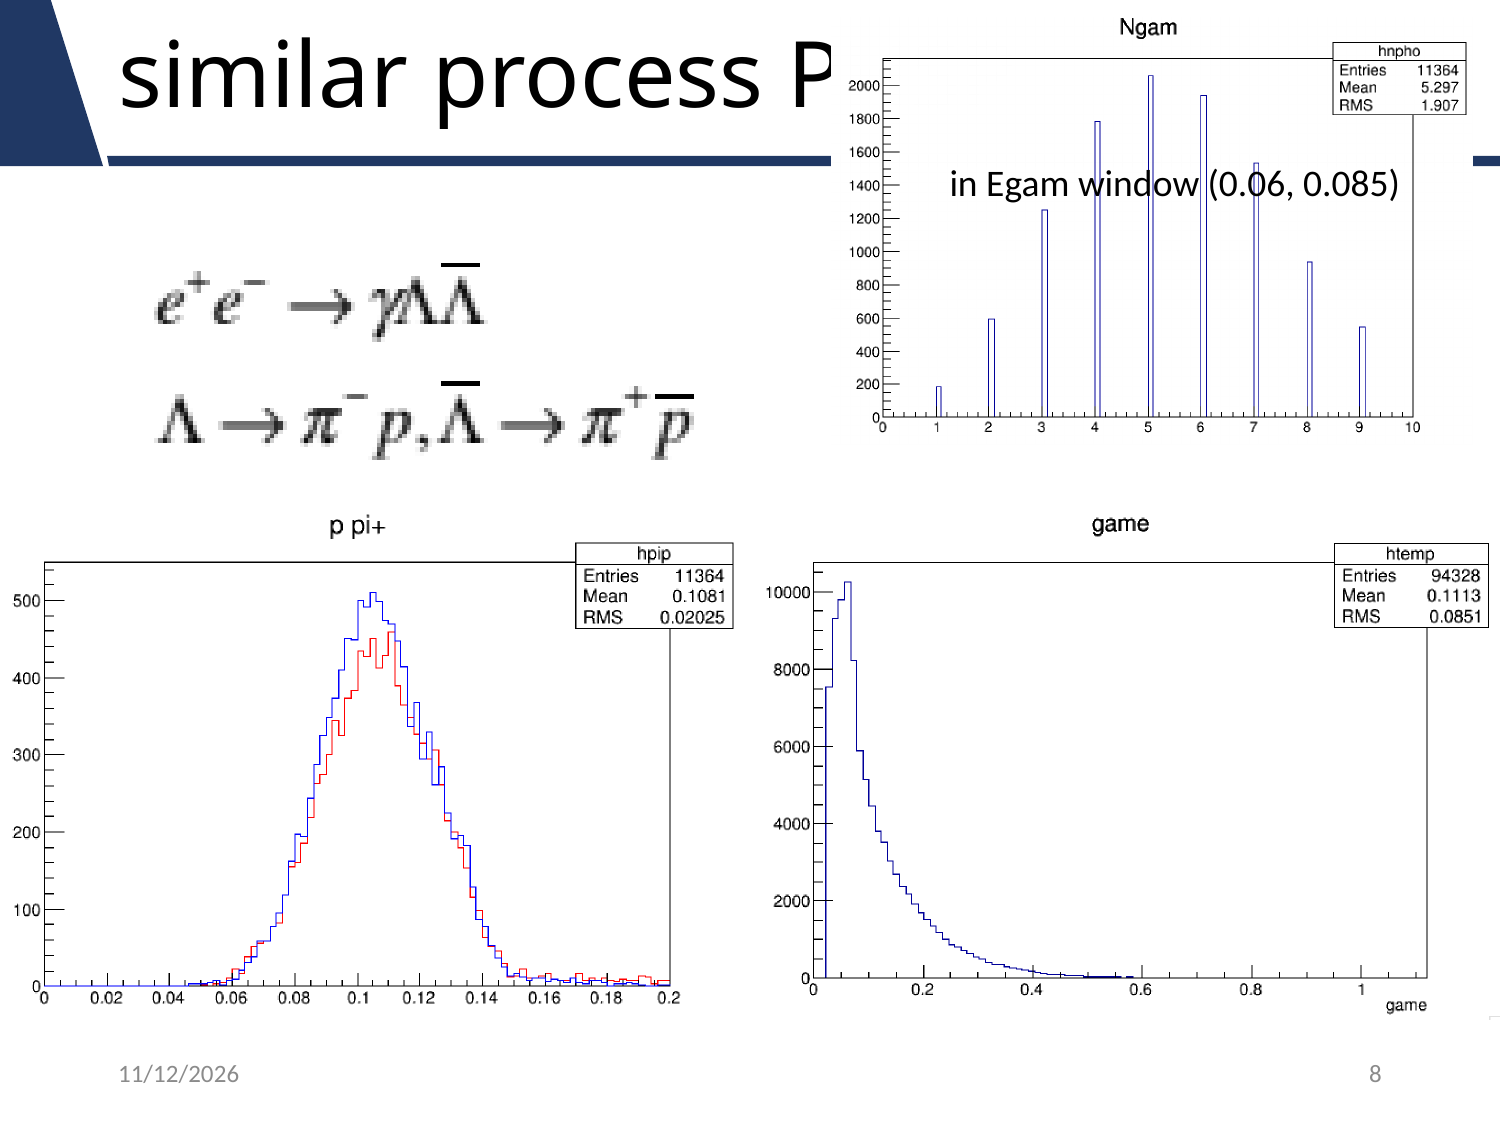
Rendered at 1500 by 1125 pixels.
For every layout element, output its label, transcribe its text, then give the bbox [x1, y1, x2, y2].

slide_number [103, 1042, 441, 1103]
slide_number 8 [1059, 1042, 1397, 1103]
picture [749, 513, 1500, 1020]
picture [831, 17, 1473, 445]
title similar process PHSP [103, 0, 1500, 156]
picture [0, 513, 740, 1020]
picture [146, 250, 699, 465]
